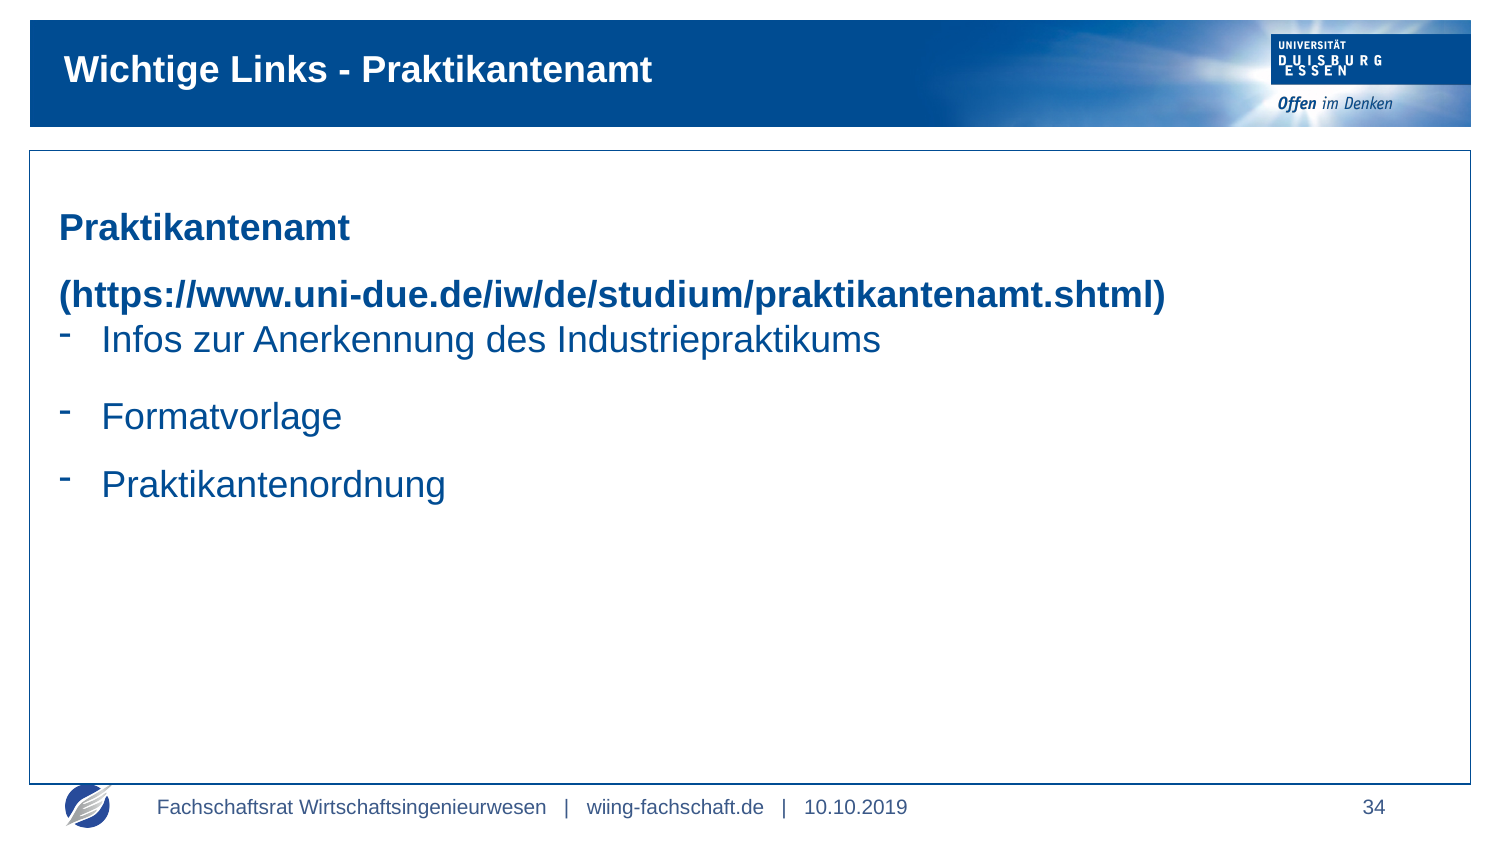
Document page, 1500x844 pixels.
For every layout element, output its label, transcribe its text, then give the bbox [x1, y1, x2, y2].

title Wichtige Links - Praktikantenamt [51, 34, 1105, 100]
picture [29, 20, 1471, 127]
list Praktikantenamt (https://www.uni-due.de/iw/de/studium/praktikantenamt.shtml) Infos zur Anerkennung des Industriepraktikums Formatvorlage Praktikantenordnung [29, 150, 1471, 785]
picture [65, 785, 112, 828]
footer Fachschaftsrat Wirtschaftsingenieurwesen | wiing-fachschaft.de | 10.10.2019 [133, 783, 932, 829]
